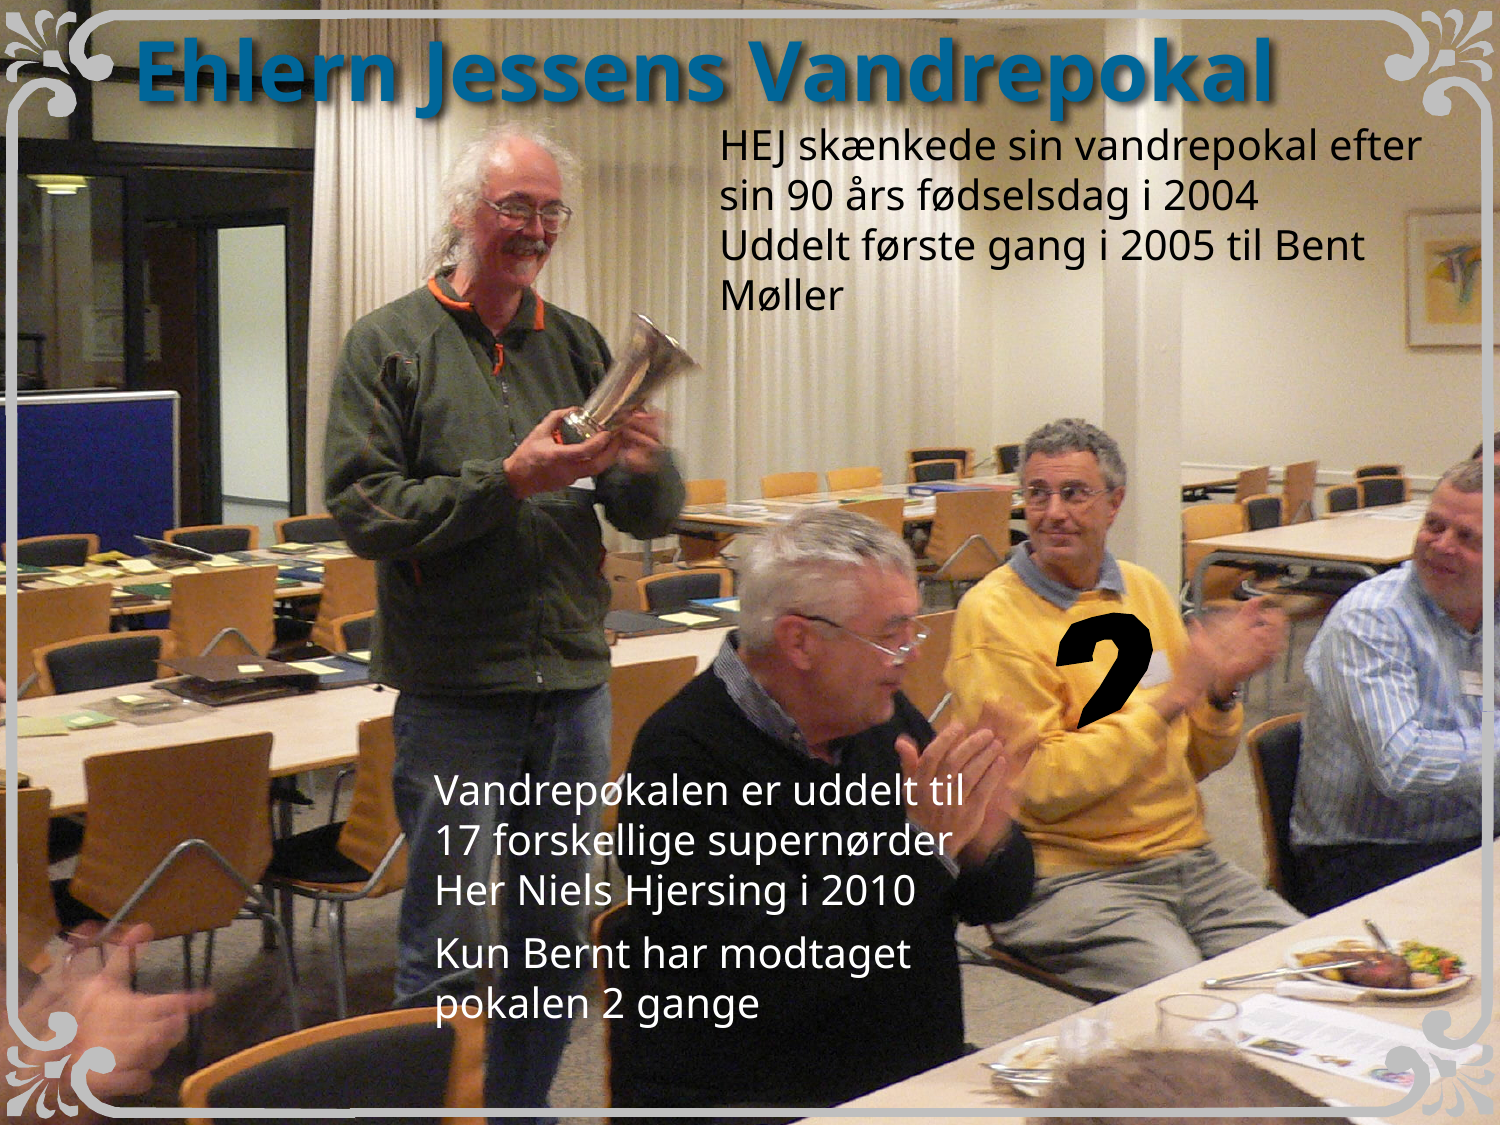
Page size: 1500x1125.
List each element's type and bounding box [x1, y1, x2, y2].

text_box [1145, 712, 1496, 1120]
text_box [5, 713, 356, 1121]
text_box [1147, 7, 1495, 415]
picture [0, 0, 1500, 1125]
text_box [4, 7, 352, 416]
